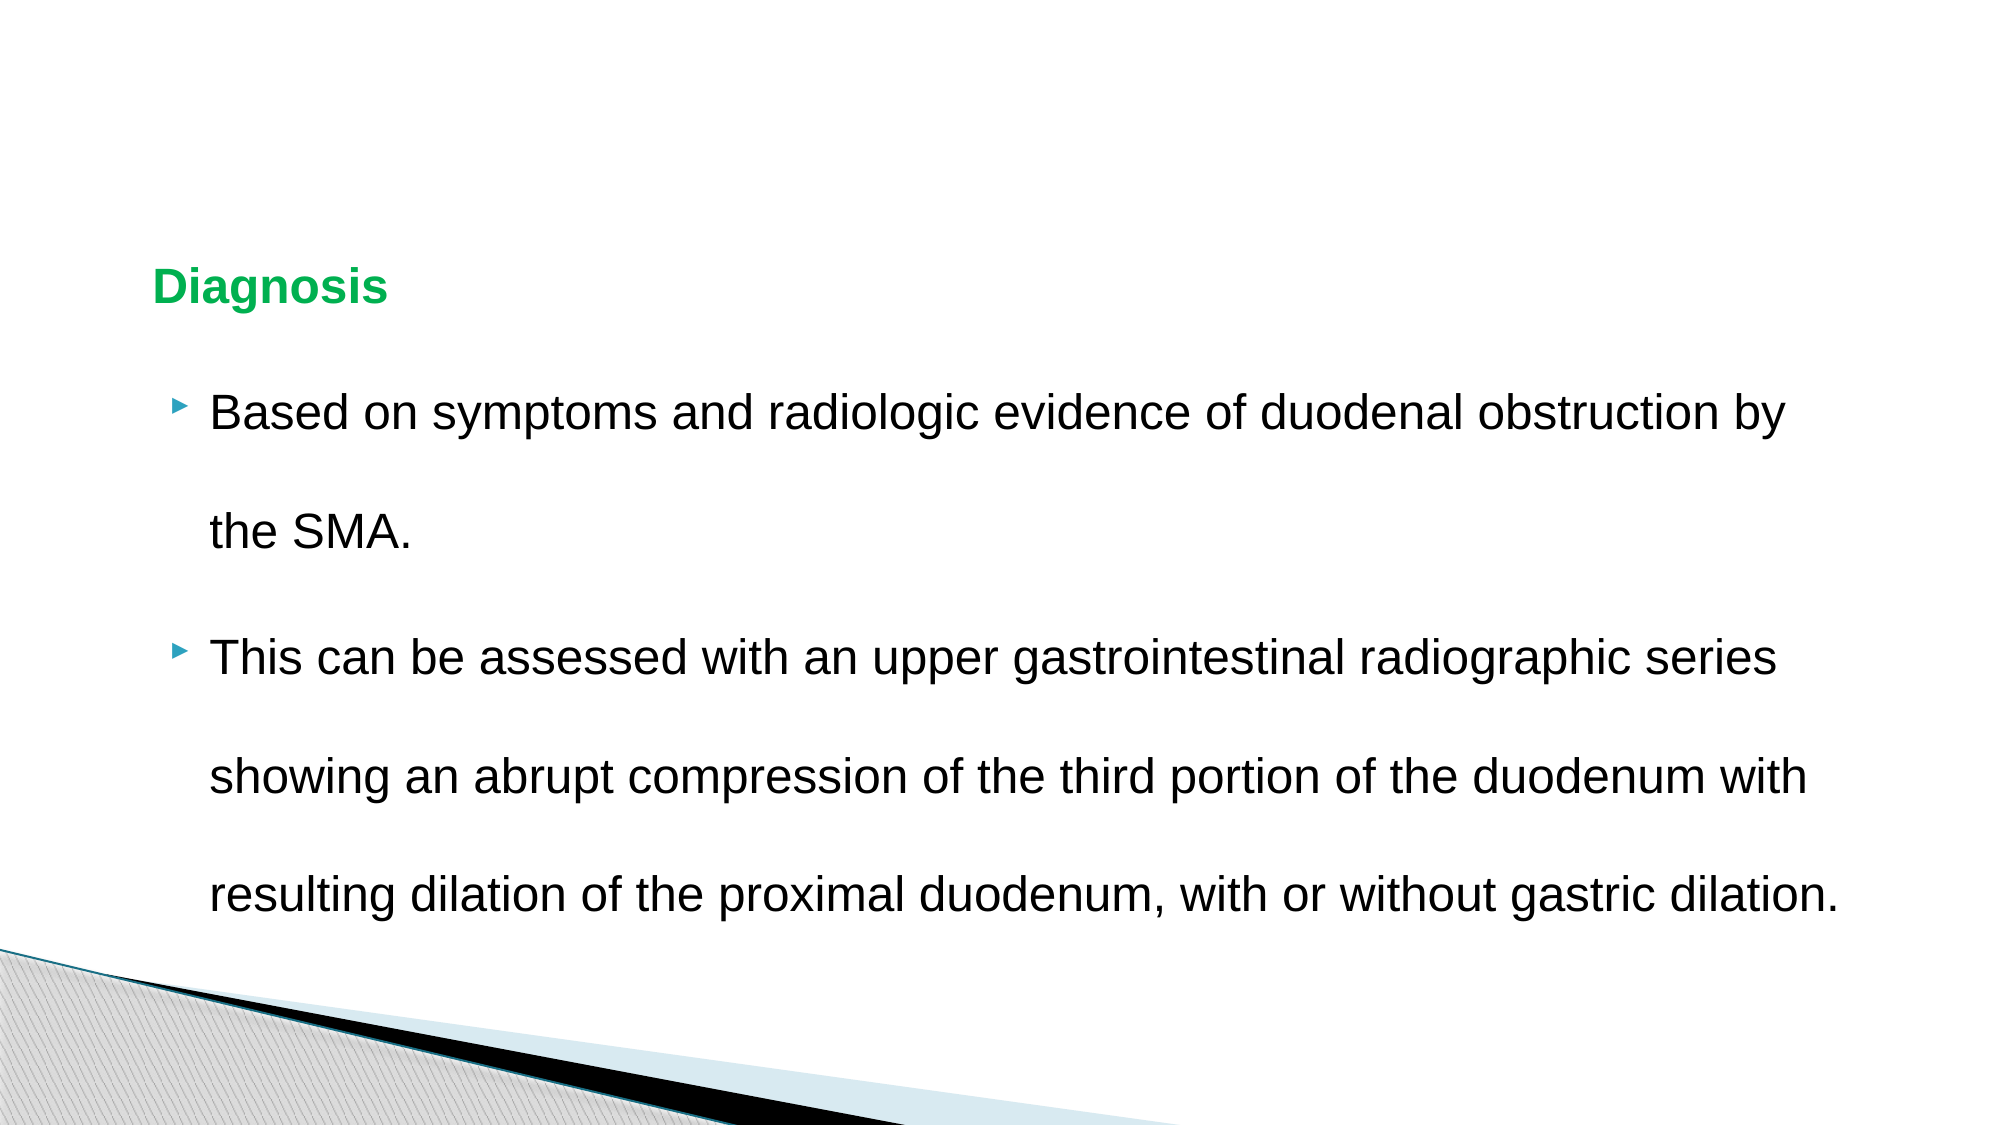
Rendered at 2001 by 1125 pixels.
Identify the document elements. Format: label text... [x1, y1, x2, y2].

list Diagnosis Based on symptoms and radiologic evidence of duodenal obstruction by the SMA. This can be assessed with an upper gastrointestinal radiographic series showing an abrupt compression of the third portion of the duodenum with resulting dilation of the proximal duodenum, with or without gastric dilation. [137, 187, 1863, 1014]
